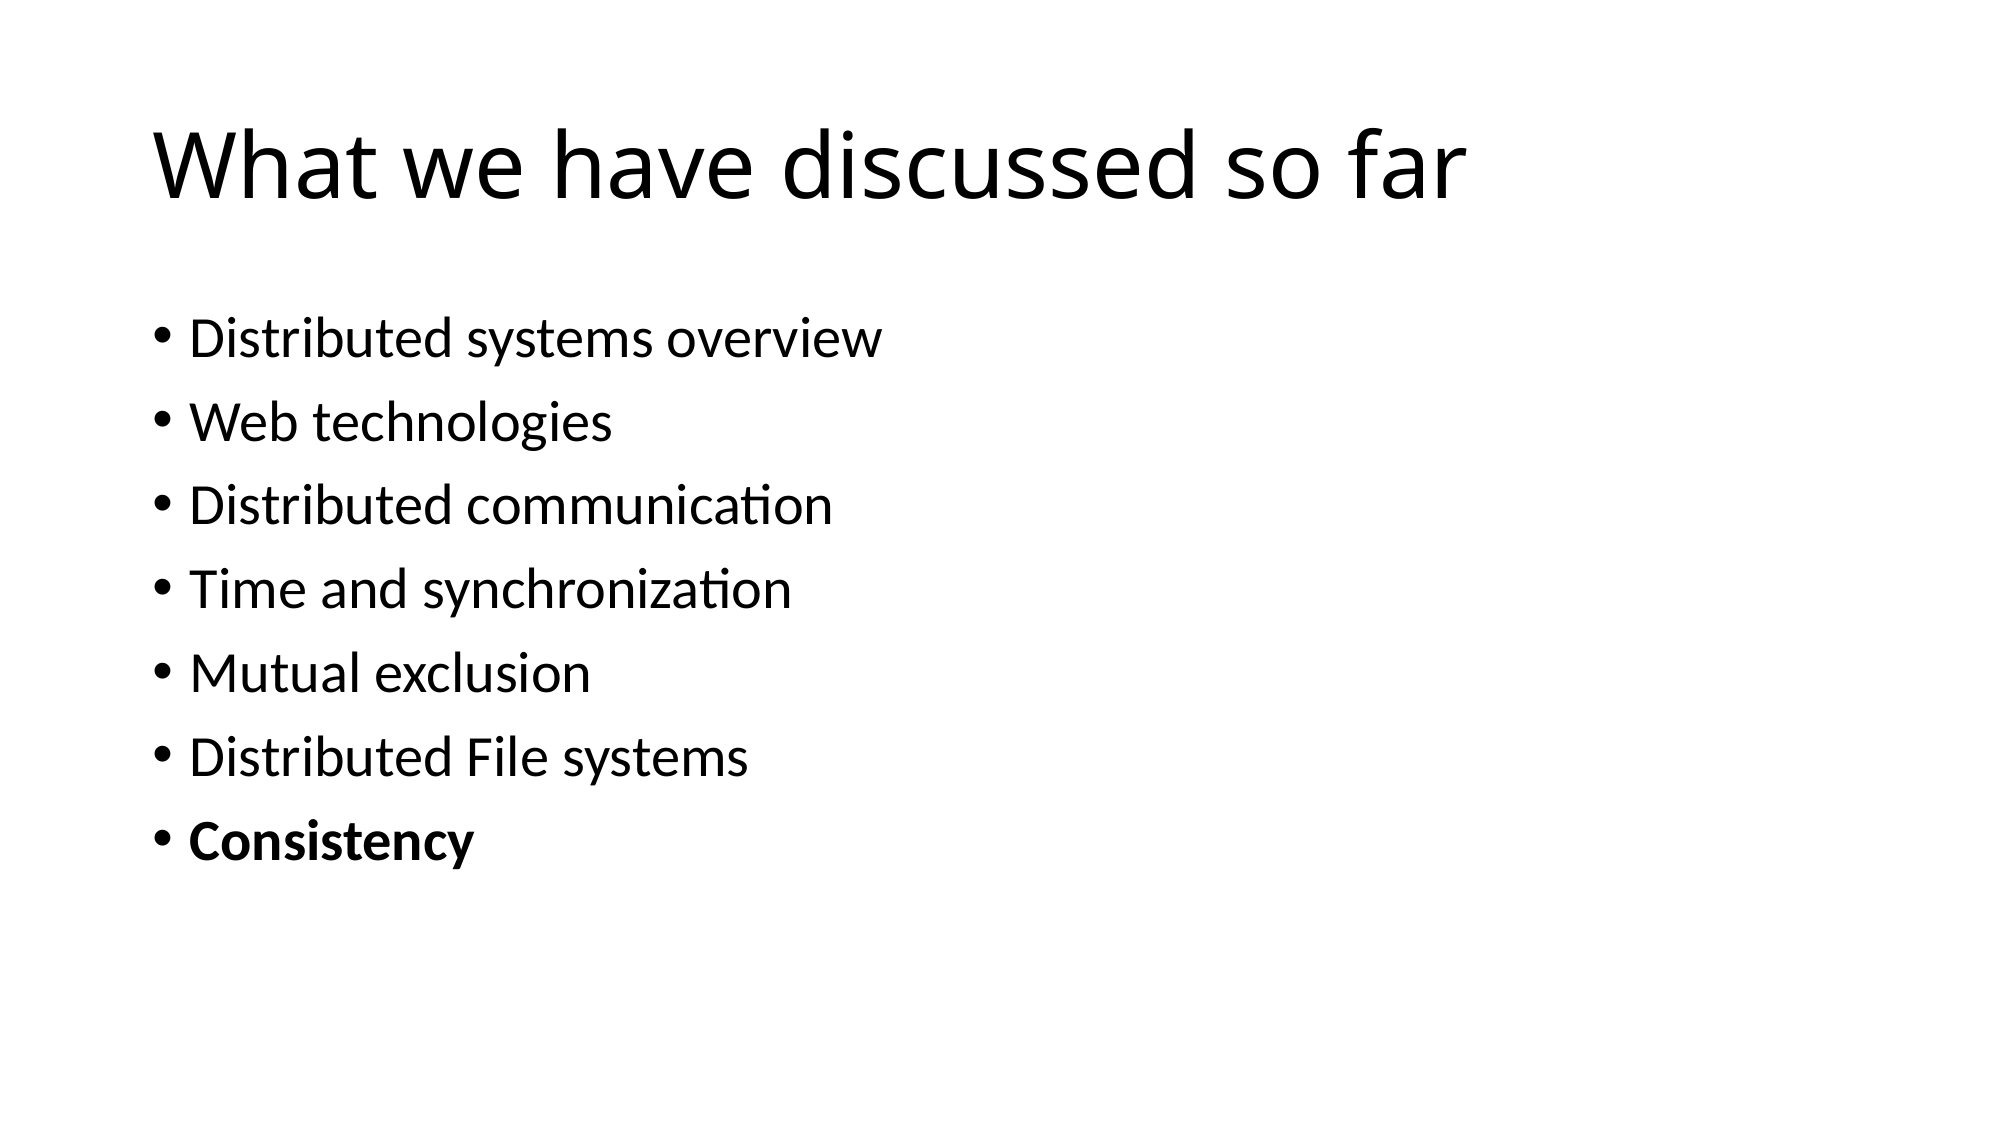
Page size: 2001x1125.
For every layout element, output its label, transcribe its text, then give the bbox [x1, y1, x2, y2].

list Distributed systems overview Web technologies Distributed communication Time and synchronization Mutual exclusion Distributed File systems Consistency [137, 299, 1863, 1014]
title What we have discussed so far [137, 59, 1863, 278]
